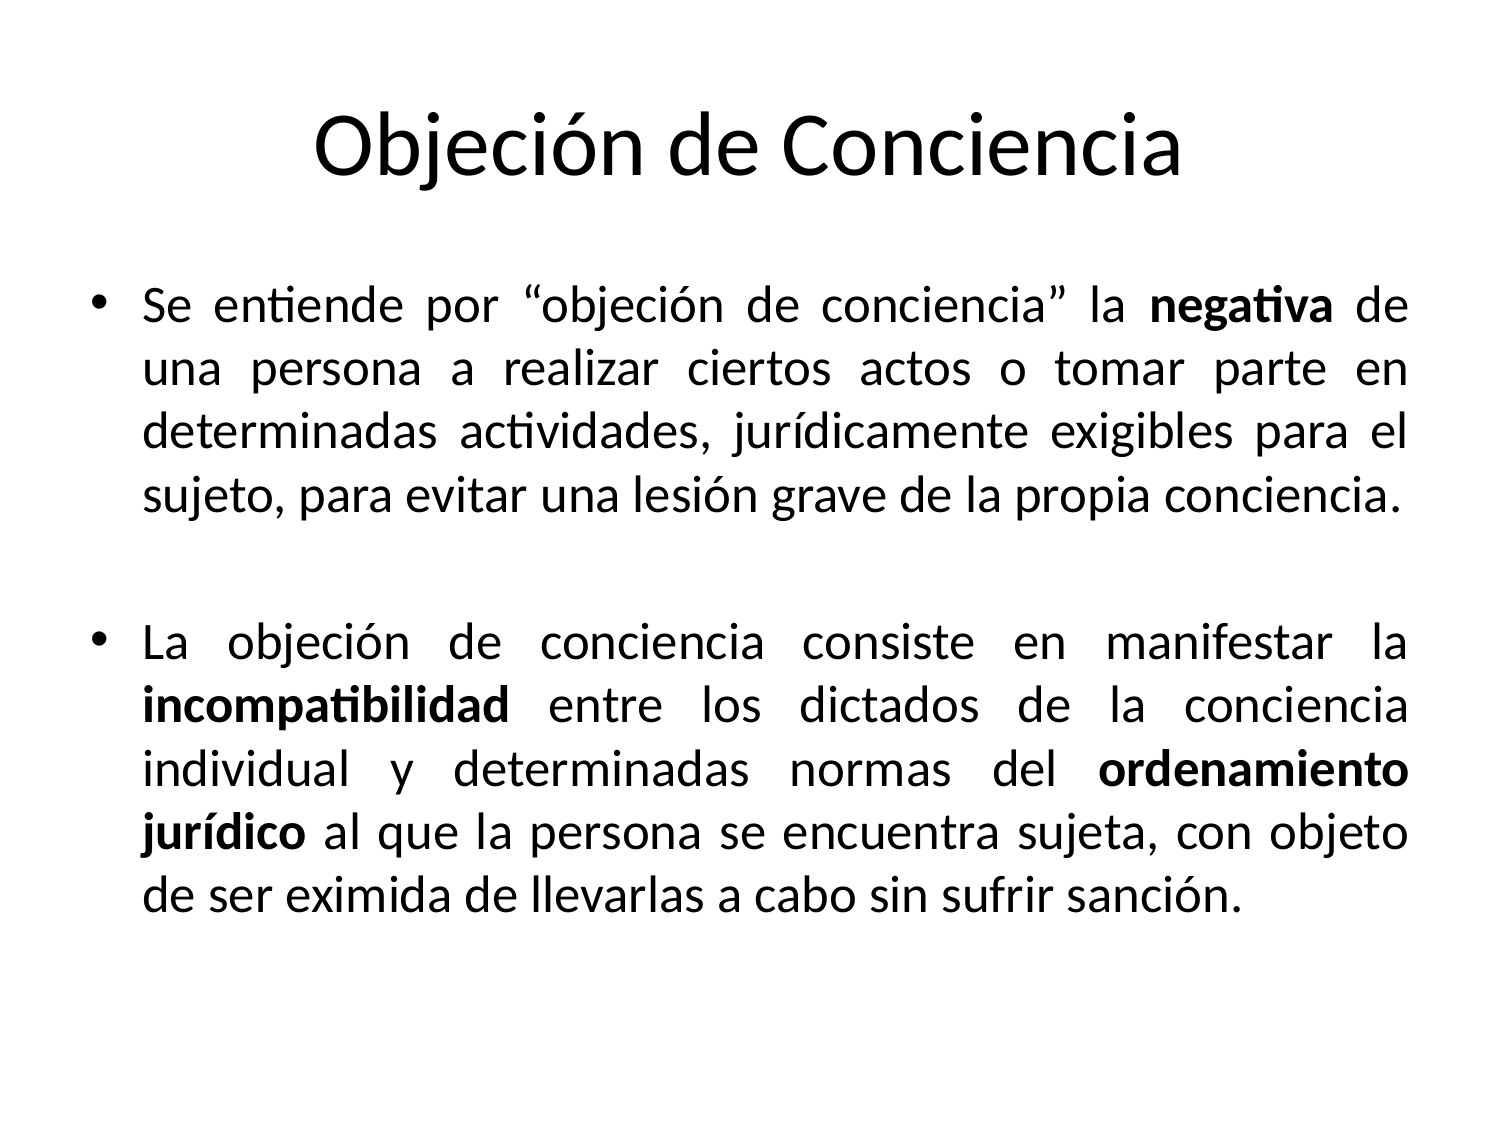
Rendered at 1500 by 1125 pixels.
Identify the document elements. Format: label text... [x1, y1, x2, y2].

title Objeción de Conciencia [75, 45, 1425, 233]
list Se entiende por “objeción de conciencia” la negativa de una persona a realizar ciertos actos o tomar parte en determinadas actividades, jurídicamente exigibles para el sujeto, para evitar una lesión grave de la propia conciencia. La objeción de conciencia consiste en manifestar la incompatibilidad entre los dictados de la conciencia individual y determinadas normas del ordenamiento jurídico al que la persona se encuentra sujeta, con objeto de ser eximida de llevarlas a cabo sin sufrir sanción. [75, 262, 1425, 1005]
